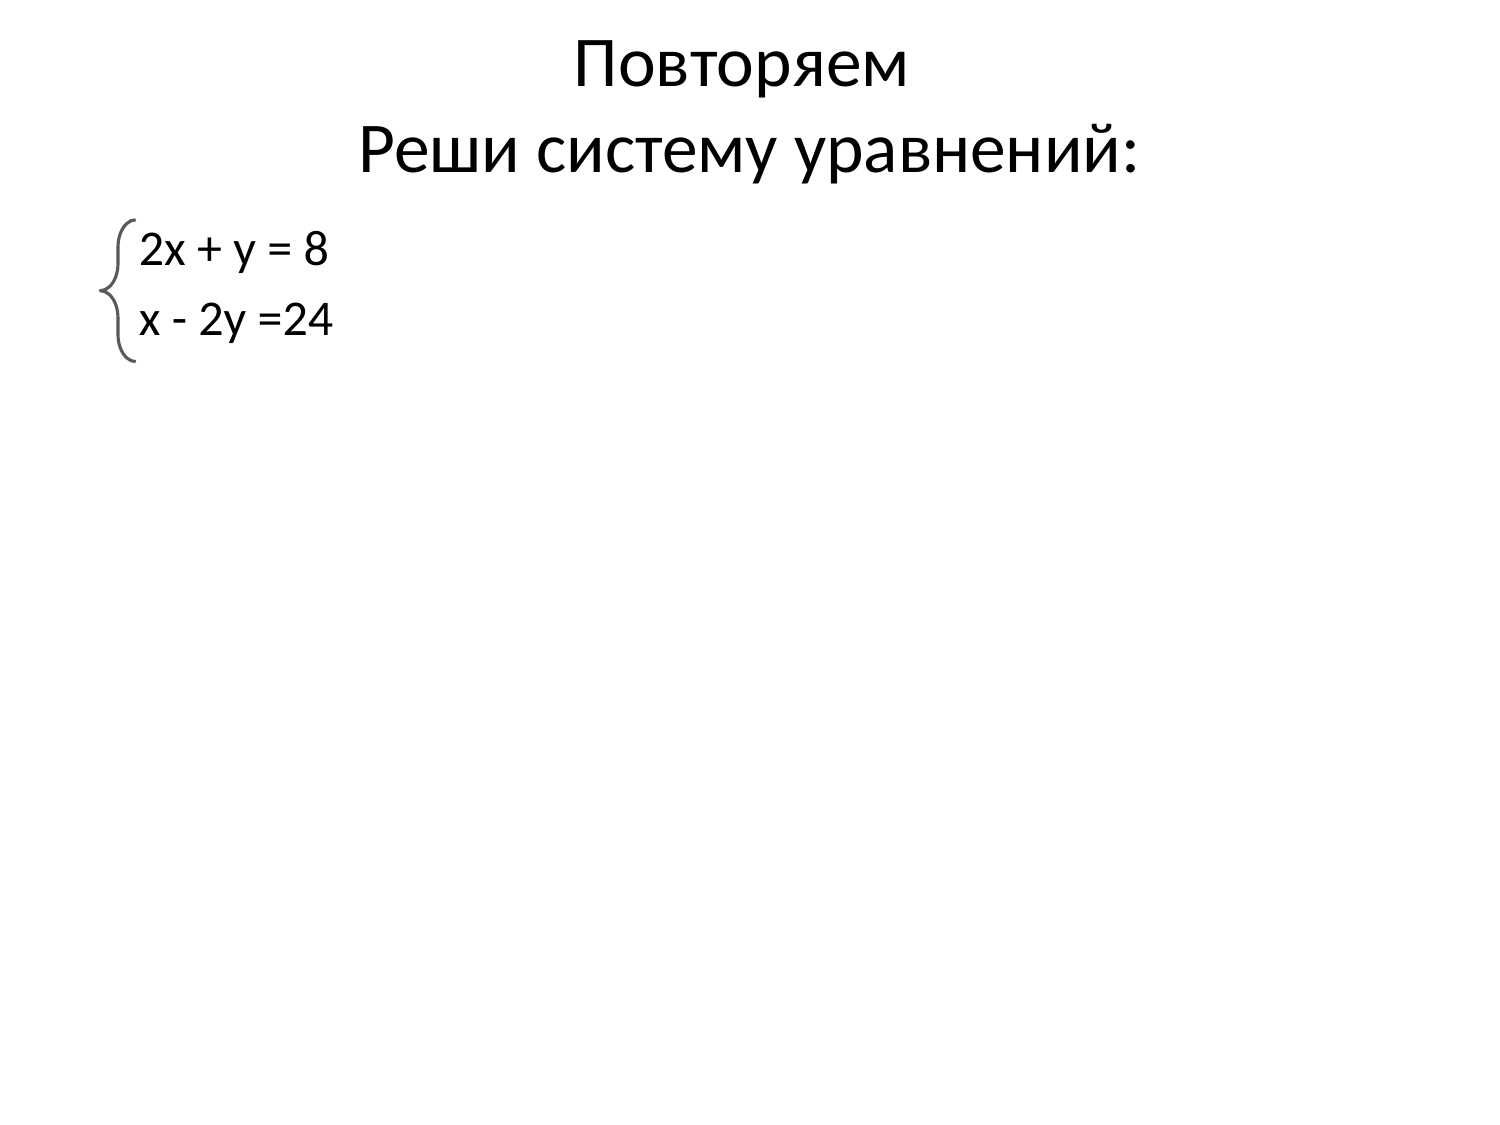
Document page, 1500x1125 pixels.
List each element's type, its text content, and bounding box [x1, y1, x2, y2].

text_box [99, 226, 123, 355]
title Повторяем Реши систему уравнений: [75, 7, 1425, 195]
text_box 2х + у = 8 х - 2у =24 [123, 208, 1187, 374]
